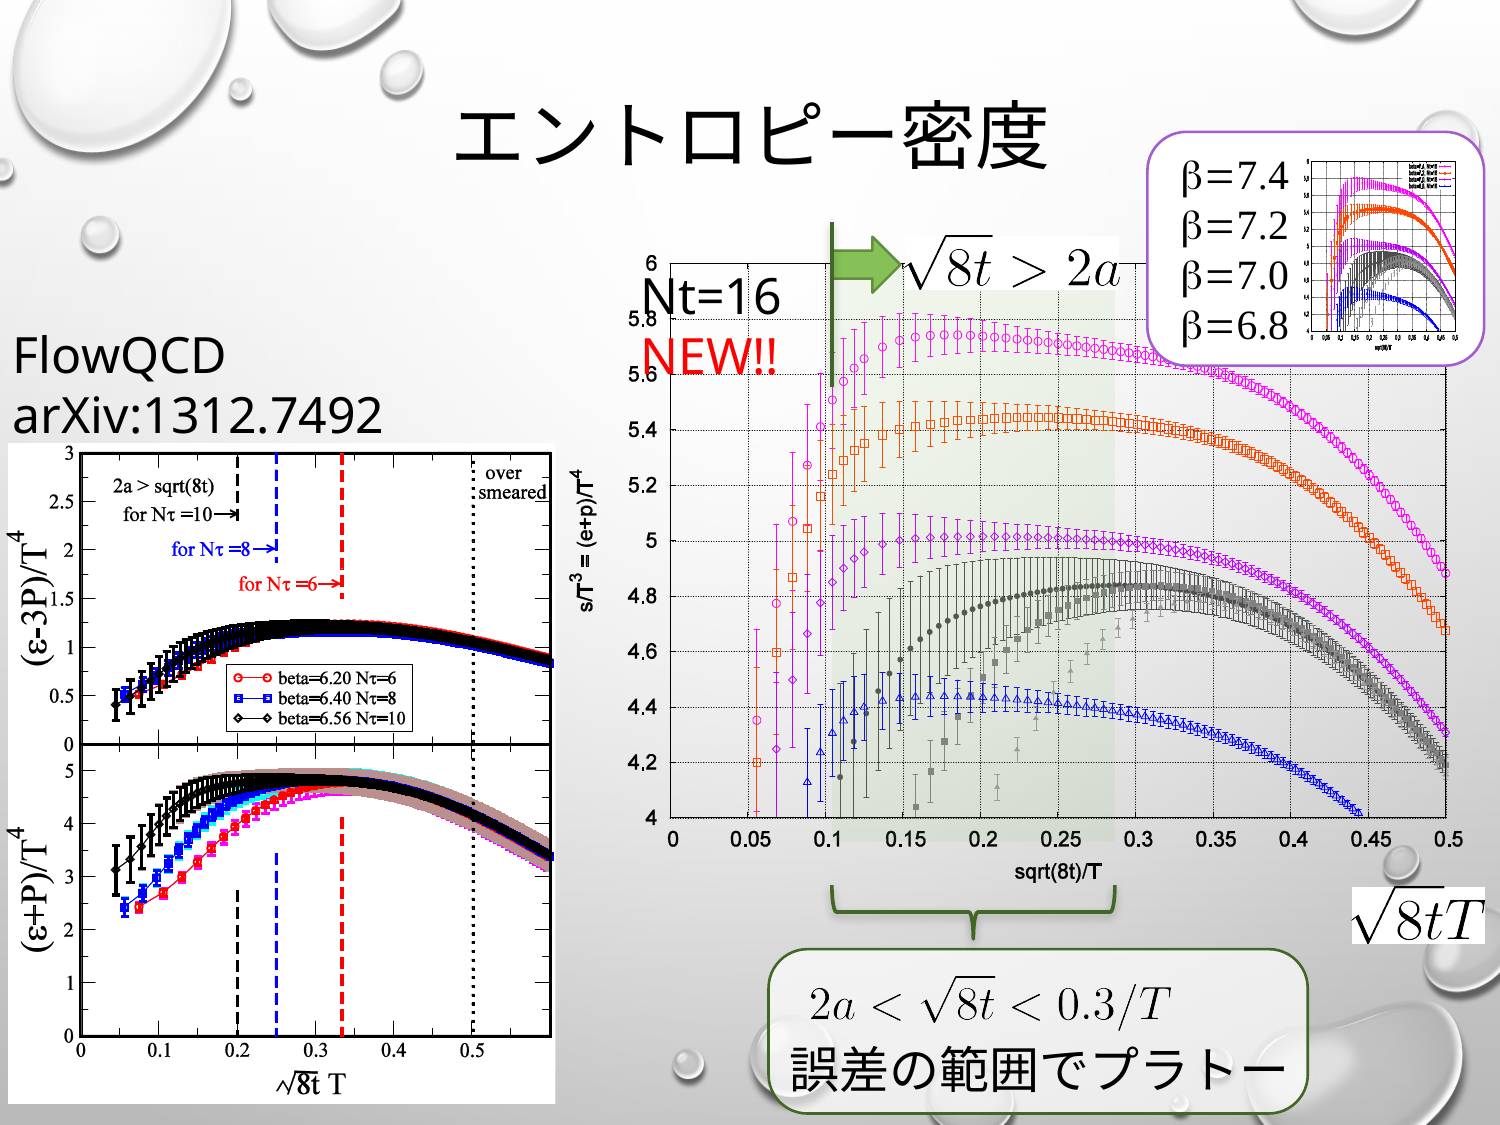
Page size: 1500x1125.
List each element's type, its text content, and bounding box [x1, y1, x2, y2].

text_box 誤差の範囲でプラトー [774, 1030, 1305, 1106]
title エントロピー密度 [112, 8, 1388, 271]
text_box FlowQCD arXiv:1312.7492 [0, 316, 400, 451]
text_box b=7.4 b=7.2 b=7.0 b=6.8 [1165, 140, 1304, 235]
text_box [830, 896, 1117, 941]
text_box [782, 1106, 1294, 1115]
picture [0, 0, 1500, 1125]
text_box [767, 947, 1310, 1097]
text_box [1146, 130, 1486, 239]
